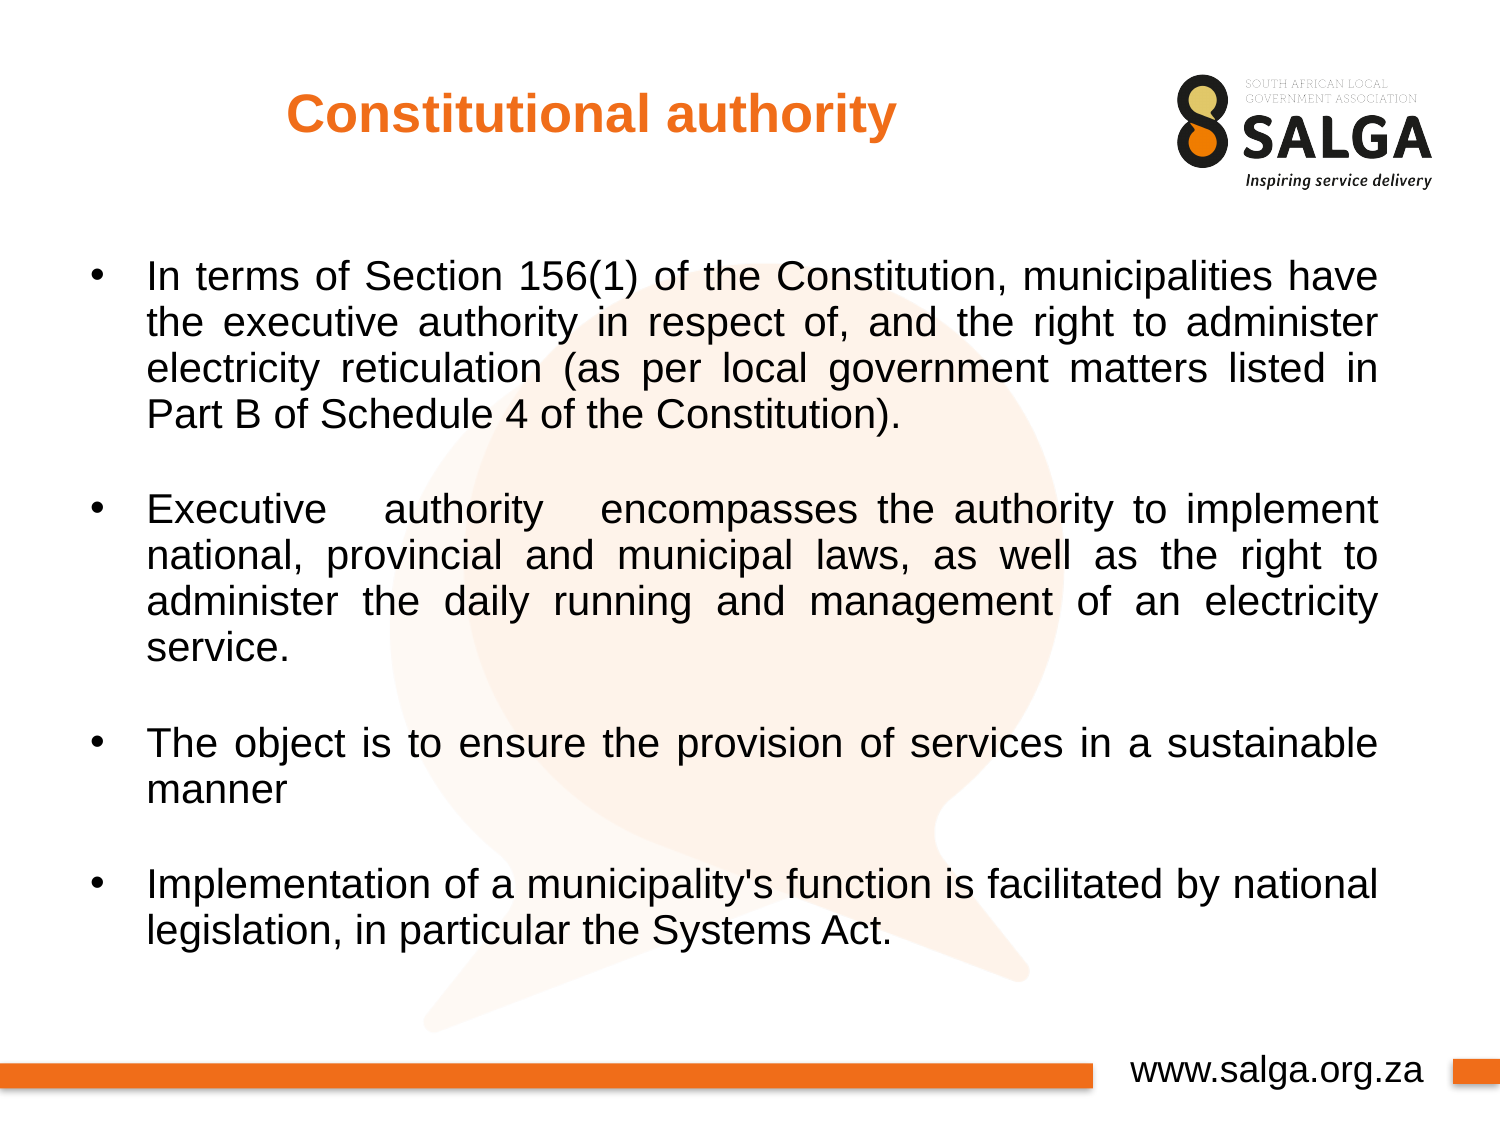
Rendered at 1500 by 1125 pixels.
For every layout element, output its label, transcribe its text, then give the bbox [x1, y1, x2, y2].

list In terms of Section 156(1) of the Constitution, municipalities have the executive authority in respect of, and the right to administer electricity reticulation (as per local government matters listed in Part B of Schedule 4 of the Constitution). Executive authority encompasses the authority to implement national, provincial and municipal laws, as well as the right to administer the daily running and management of an electricity service. The object is to ensure the provision of services in a sustainable manner Implementation of a municipality's function is facilitated by national legislation, in particular the Systems Act. [75, 149, 1395, 1096]
picture [1171, 69, 1439, 198]
title Constitutional authority [75, 45, 1125, 149]
